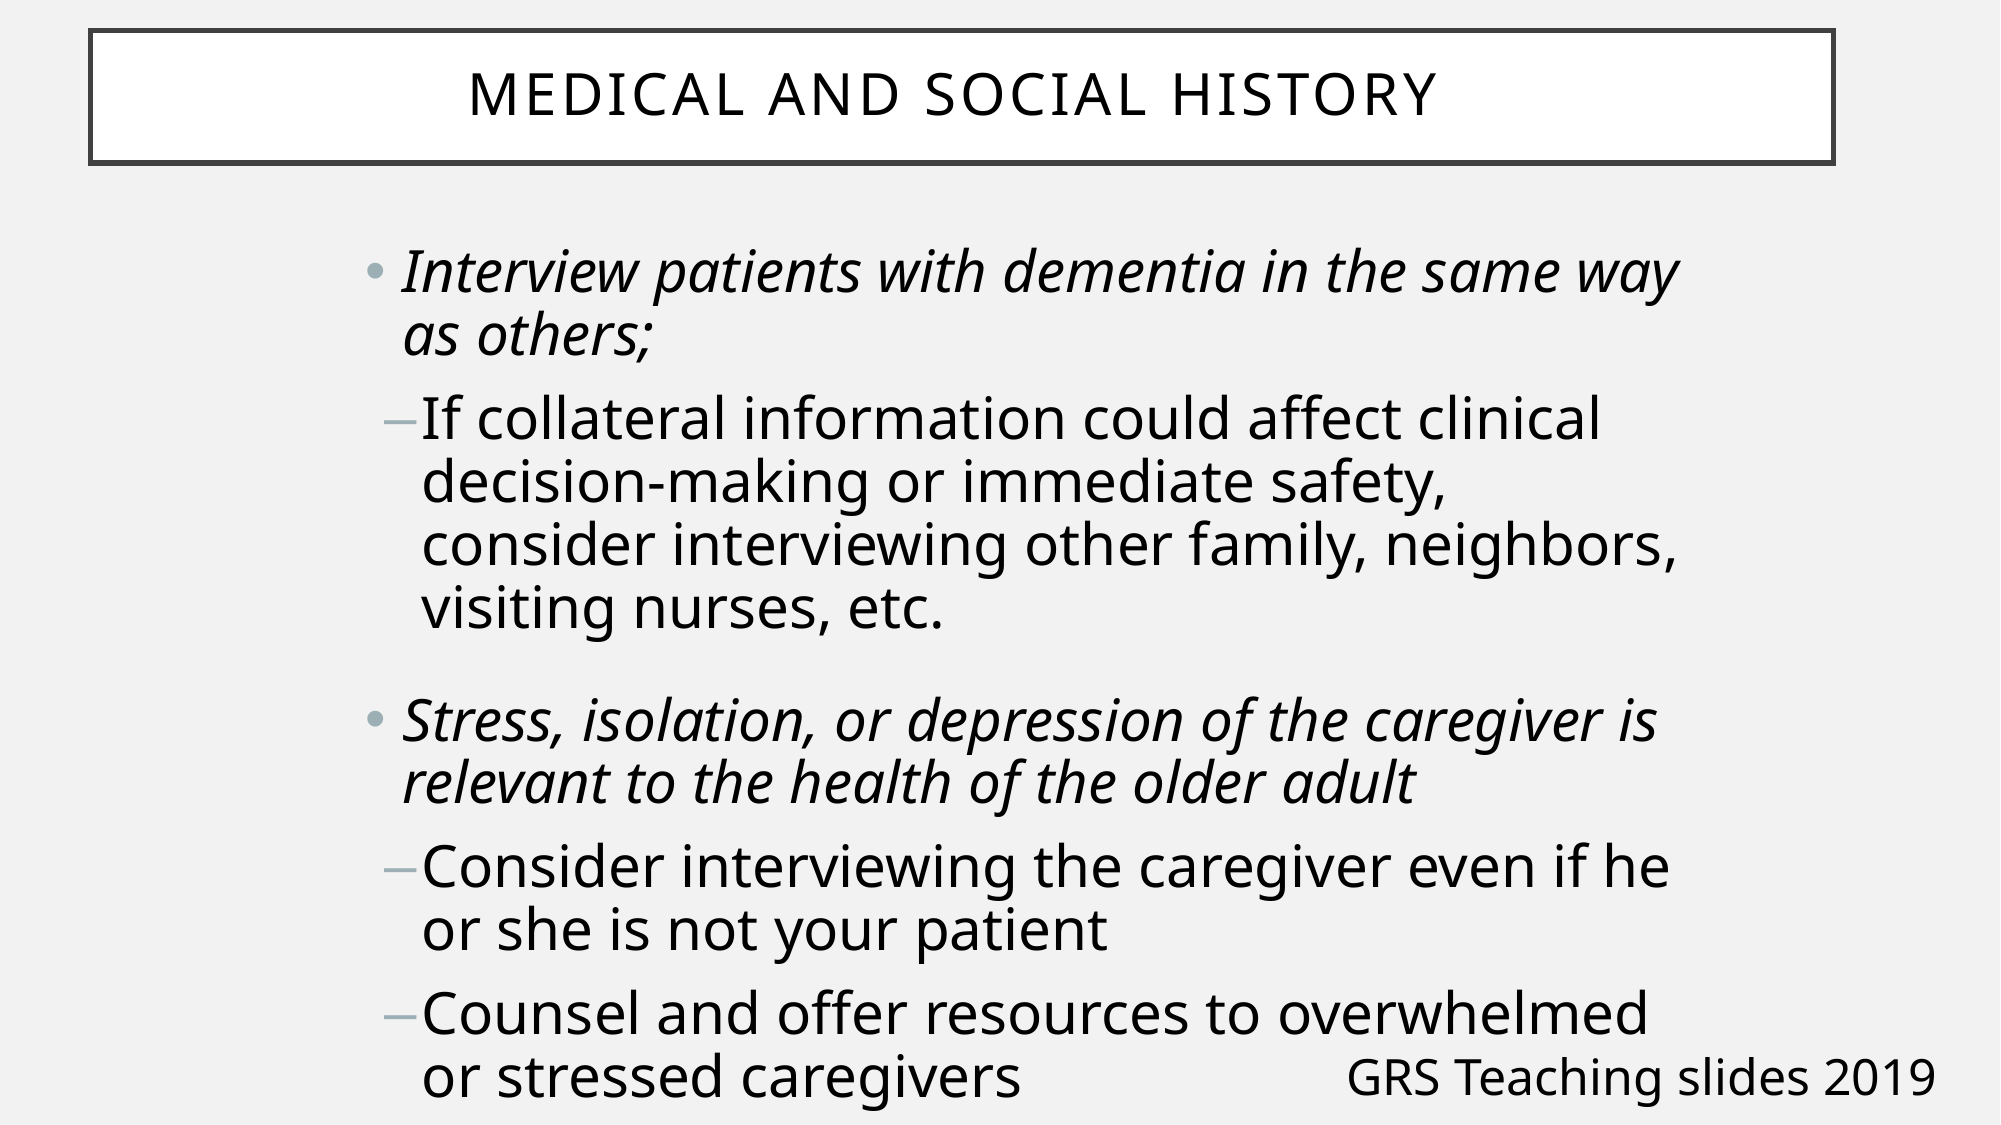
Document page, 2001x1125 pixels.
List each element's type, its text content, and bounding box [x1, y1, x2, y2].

title MEDICAL AND SOCIAL HISTORY [88, 28, 1836, 166]
text_box GRS Teaching slides 2019 [1331, 1038, 1980, 1113]
list Interview patients with dementia in the same way as others; If collateral information could affect clinical decision-making or immediate safety, consider interviewing other family, neighbors, visiting nurses, etc. Stress, isolation, or depression of the caregiver is relevant to the health of the older adult Consider interviewing the caregiver even if he or she is not your patient Counsel and offer resources to overwhelmed or stressed caregivers [331, 234, 1696, 1039]
